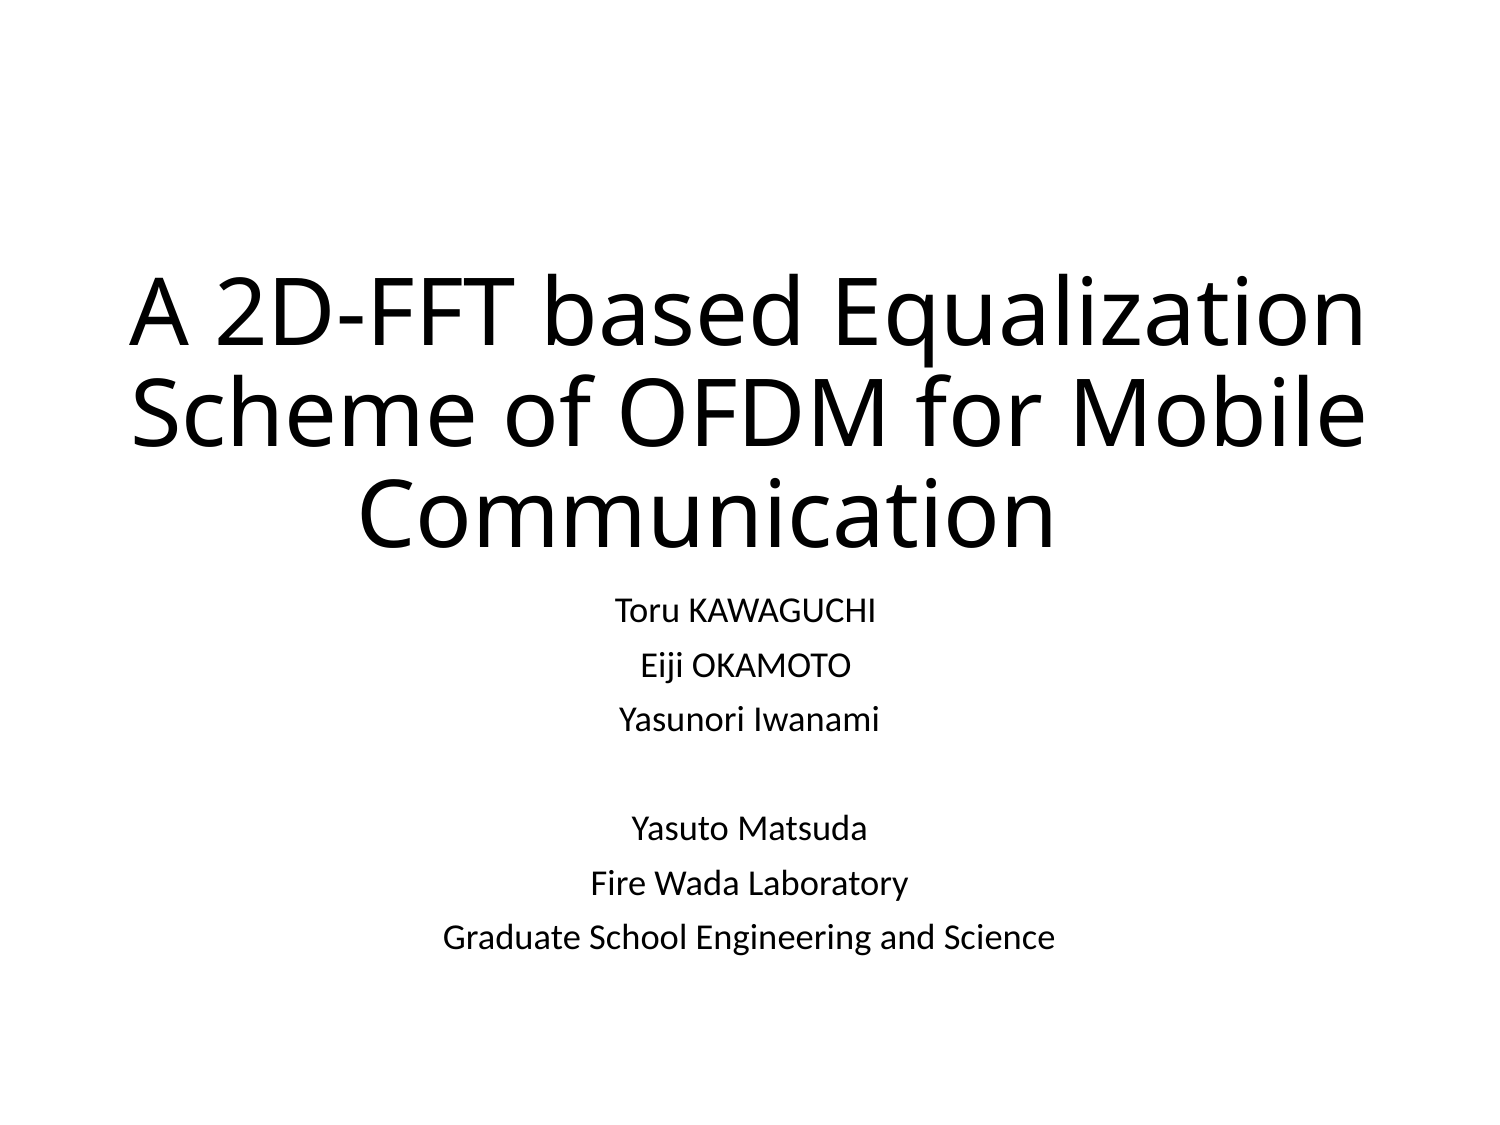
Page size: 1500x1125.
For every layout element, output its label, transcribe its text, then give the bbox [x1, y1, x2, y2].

subtitle Toru KAWAGUCHI Eiji OKAMOTO Yasunori Iwanami Yasuto Matsuda Fire Wada Laboratory Graduate School Engineering and Science [187, 583, 1313, 970]
title A 2D-FFT based Equalization Scheme of OFDM for Mobile Communication [112, 184, 1388, 576]
